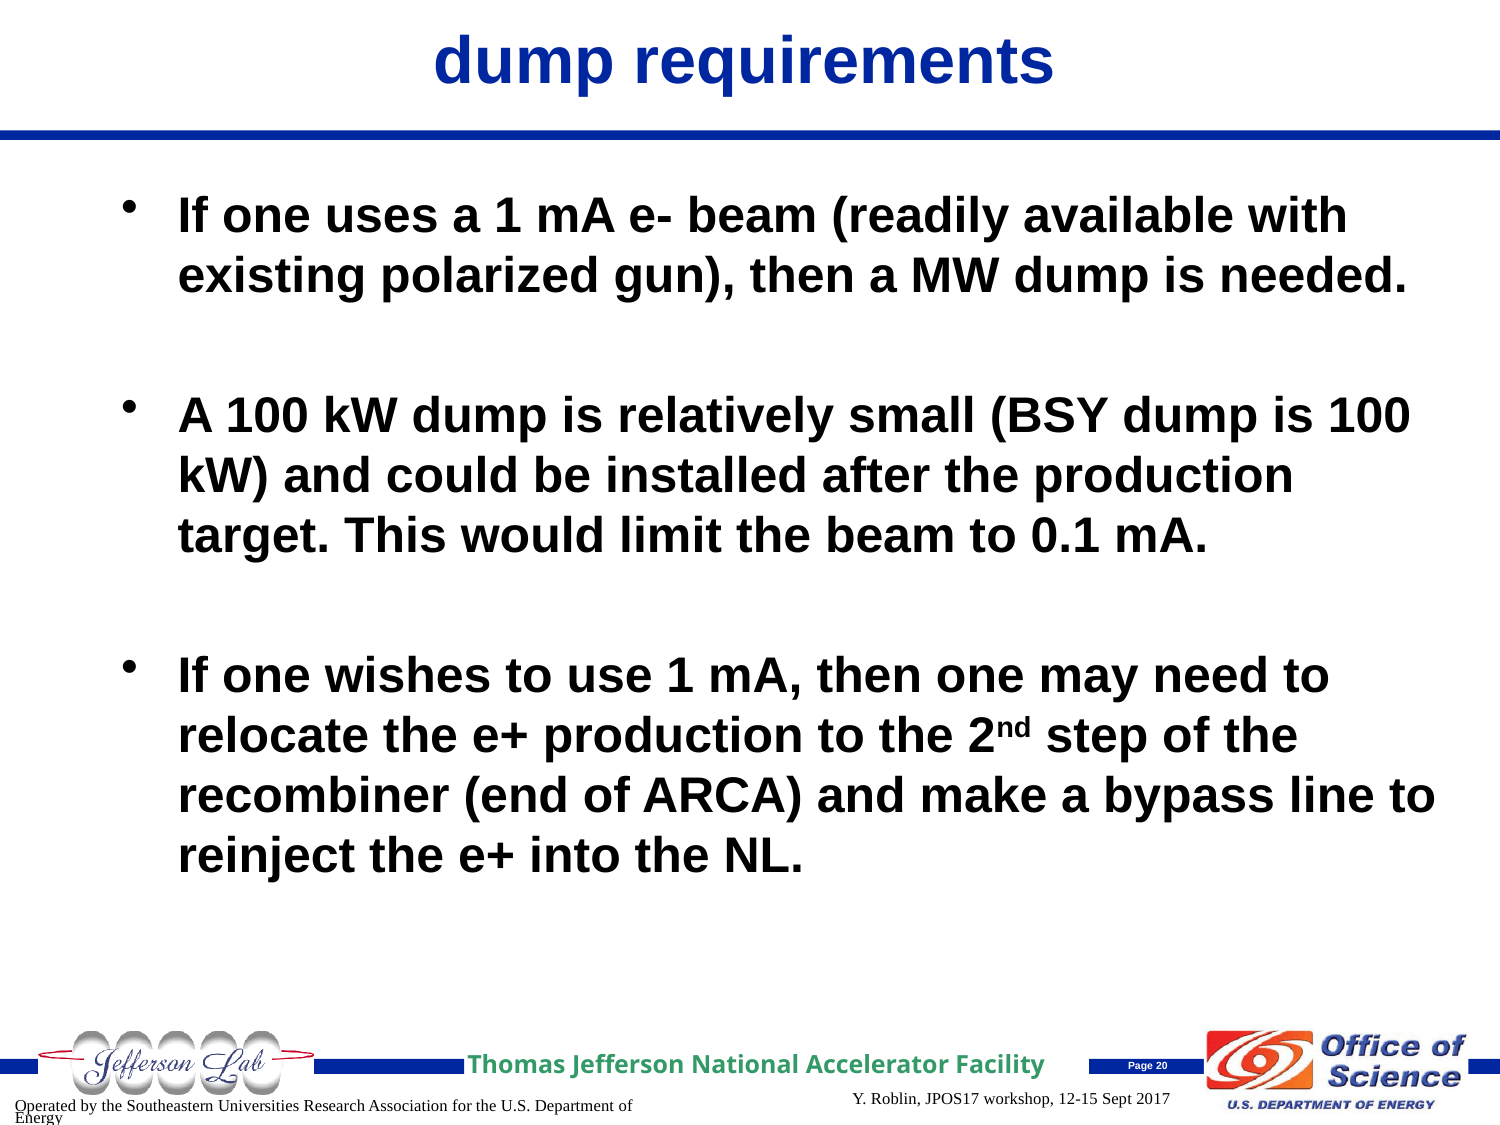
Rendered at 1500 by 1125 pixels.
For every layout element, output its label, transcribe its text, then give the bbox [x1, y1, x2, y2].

list If one uses a 1 mA e- beam (readily available with existing polarized gun), then a MW dump is needed. A 100 kW dump is relatively small (BSY dump is 100 kW) and could be installed after the production target. This would limit the beam to 0.1 mA. If one wishes to use 1 mA, then one may need to relocate the e+ production to the 2nd step of the recombiner (end of ARCA) and make a bypass line to reinject the e+ into the NL. [106, 174, 1457, 918]
title dump requirements [26, 2, 1463, 125]
picture [38, 1018, 314, 1095]
